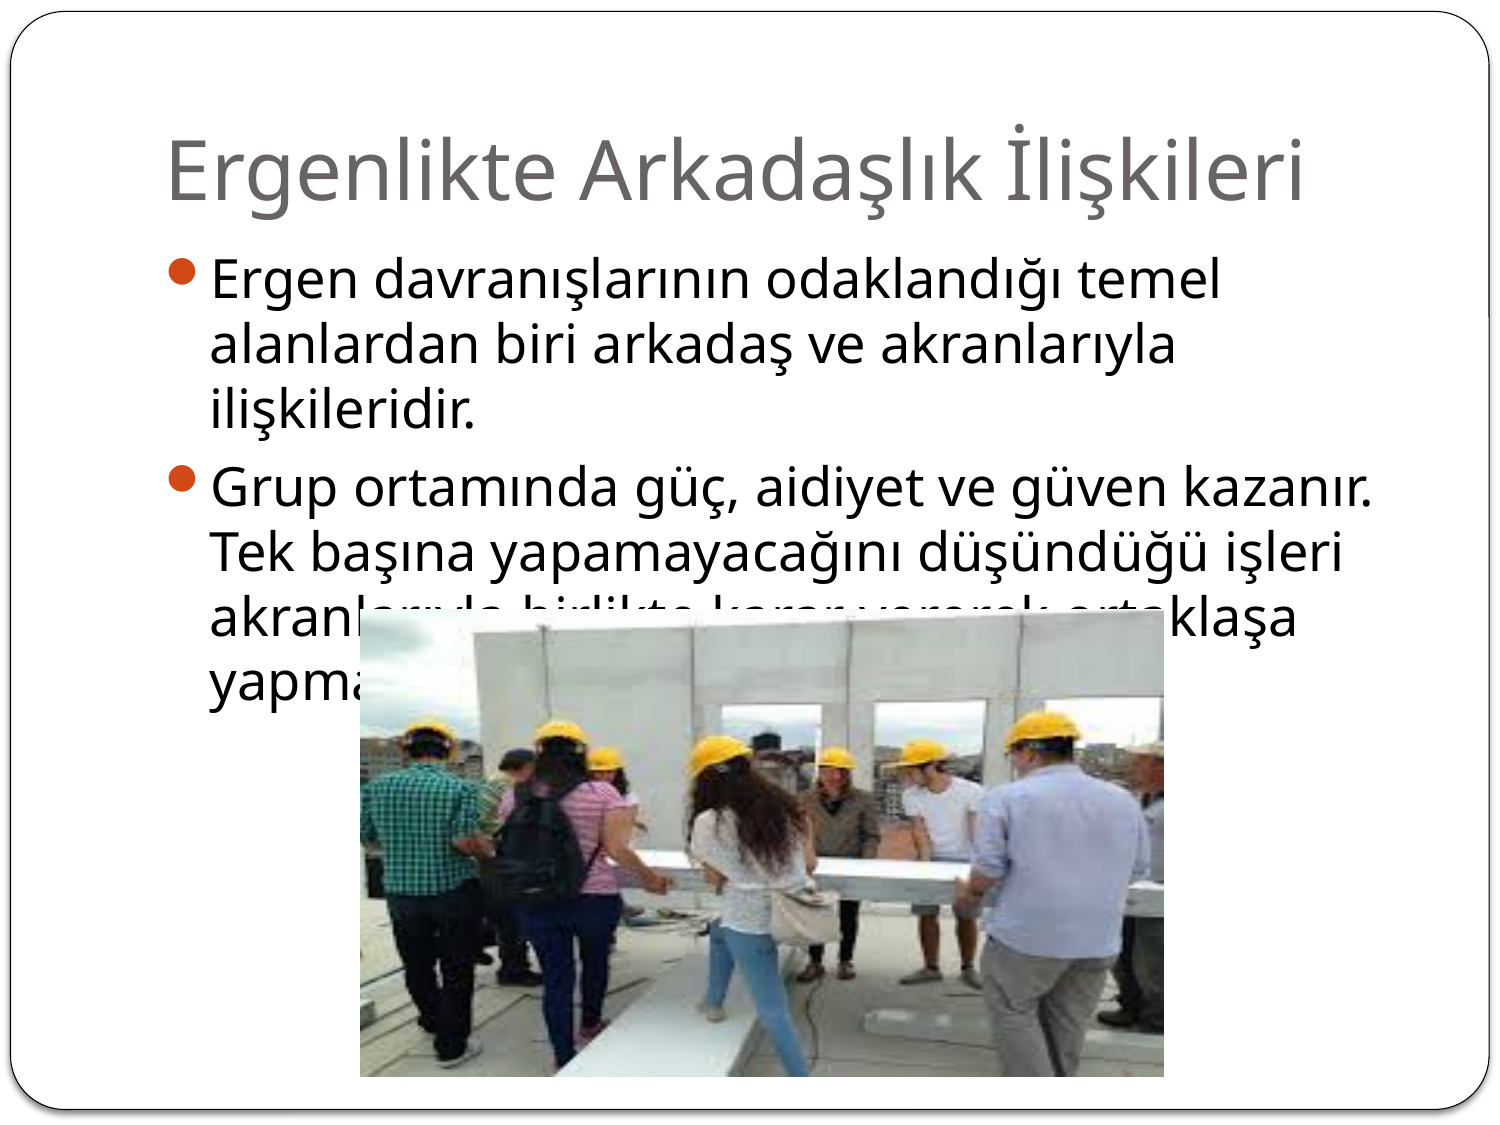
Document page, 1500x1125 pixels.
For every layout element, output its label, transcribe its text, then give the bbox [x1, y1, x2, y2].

title Ergenlikte Arkadaşlık İlişkileri [150, 45, 1425, 233]
list Ergen davranışlarının odaklandığı temel alanlardan biri arkadaş ve akranlarıyla ilişkileridir. Grup ortamında güç, aidiyet ve güven kazanır. Tek başına yapamayacağını düşündüğü işleri akranlarıyla birlikte karar vererek ortaklaşa yapmaya çalışır. [150, 237, 1425, 988]
picture [359, 609, 1164, 1078]
